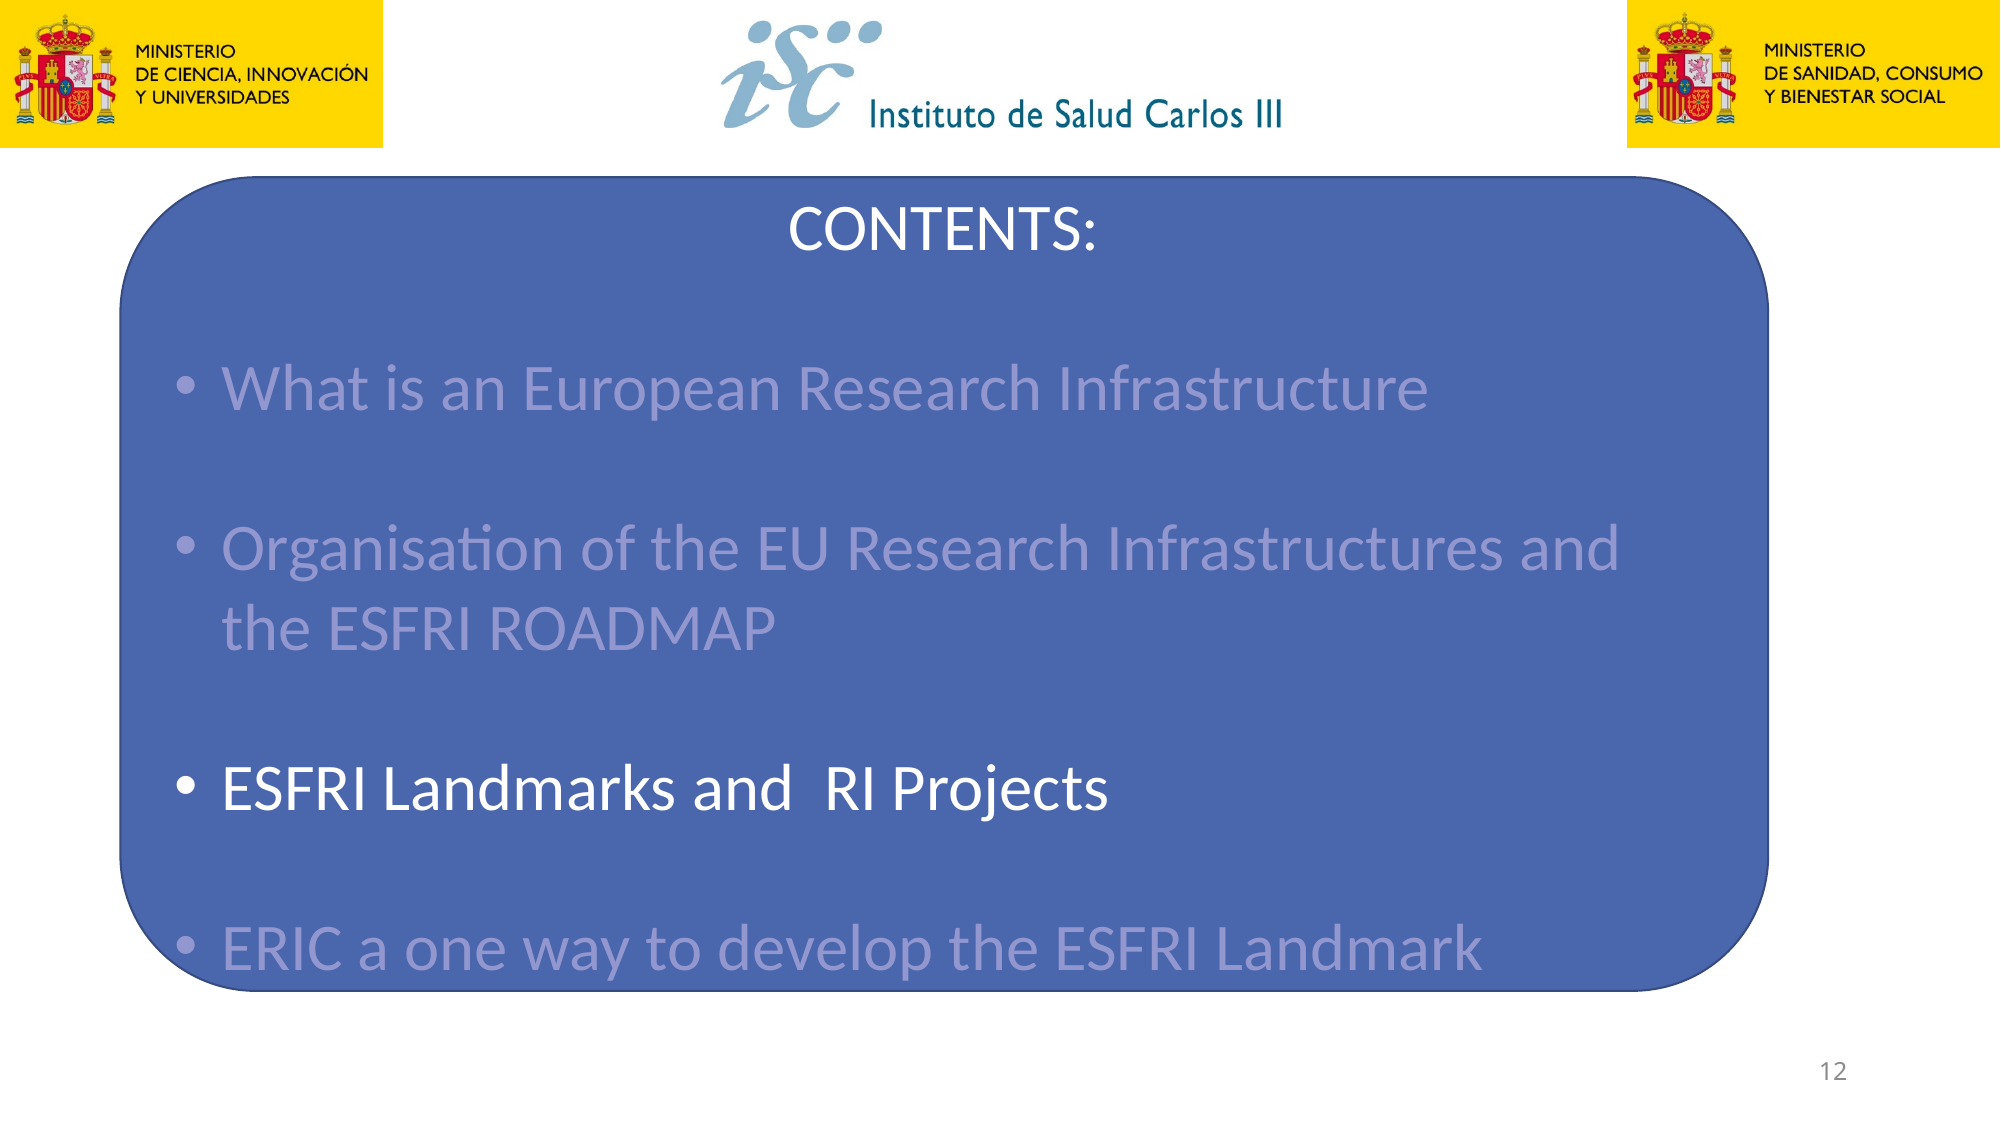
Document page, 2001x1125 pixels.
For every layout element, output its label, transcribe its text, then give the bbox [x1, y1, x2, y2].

picture [1627, 0, 2000, 148]
picture [1214, 112, 1224, 124]
picture [0, 0, 383, 148]
slide_number 12 [1412, 1042, 1863, 1103]
text_box CONTENTS: What is an European Research Infrastructure Organisation of the EU Research Infrastructures and the ESFRI ROADMAP ESFRI Landmarks and RI Projects ERIC a one way to develop the ESFRI Landmark [119, 176, 1770, 992]
picture [719, 19, 1281, 128]
